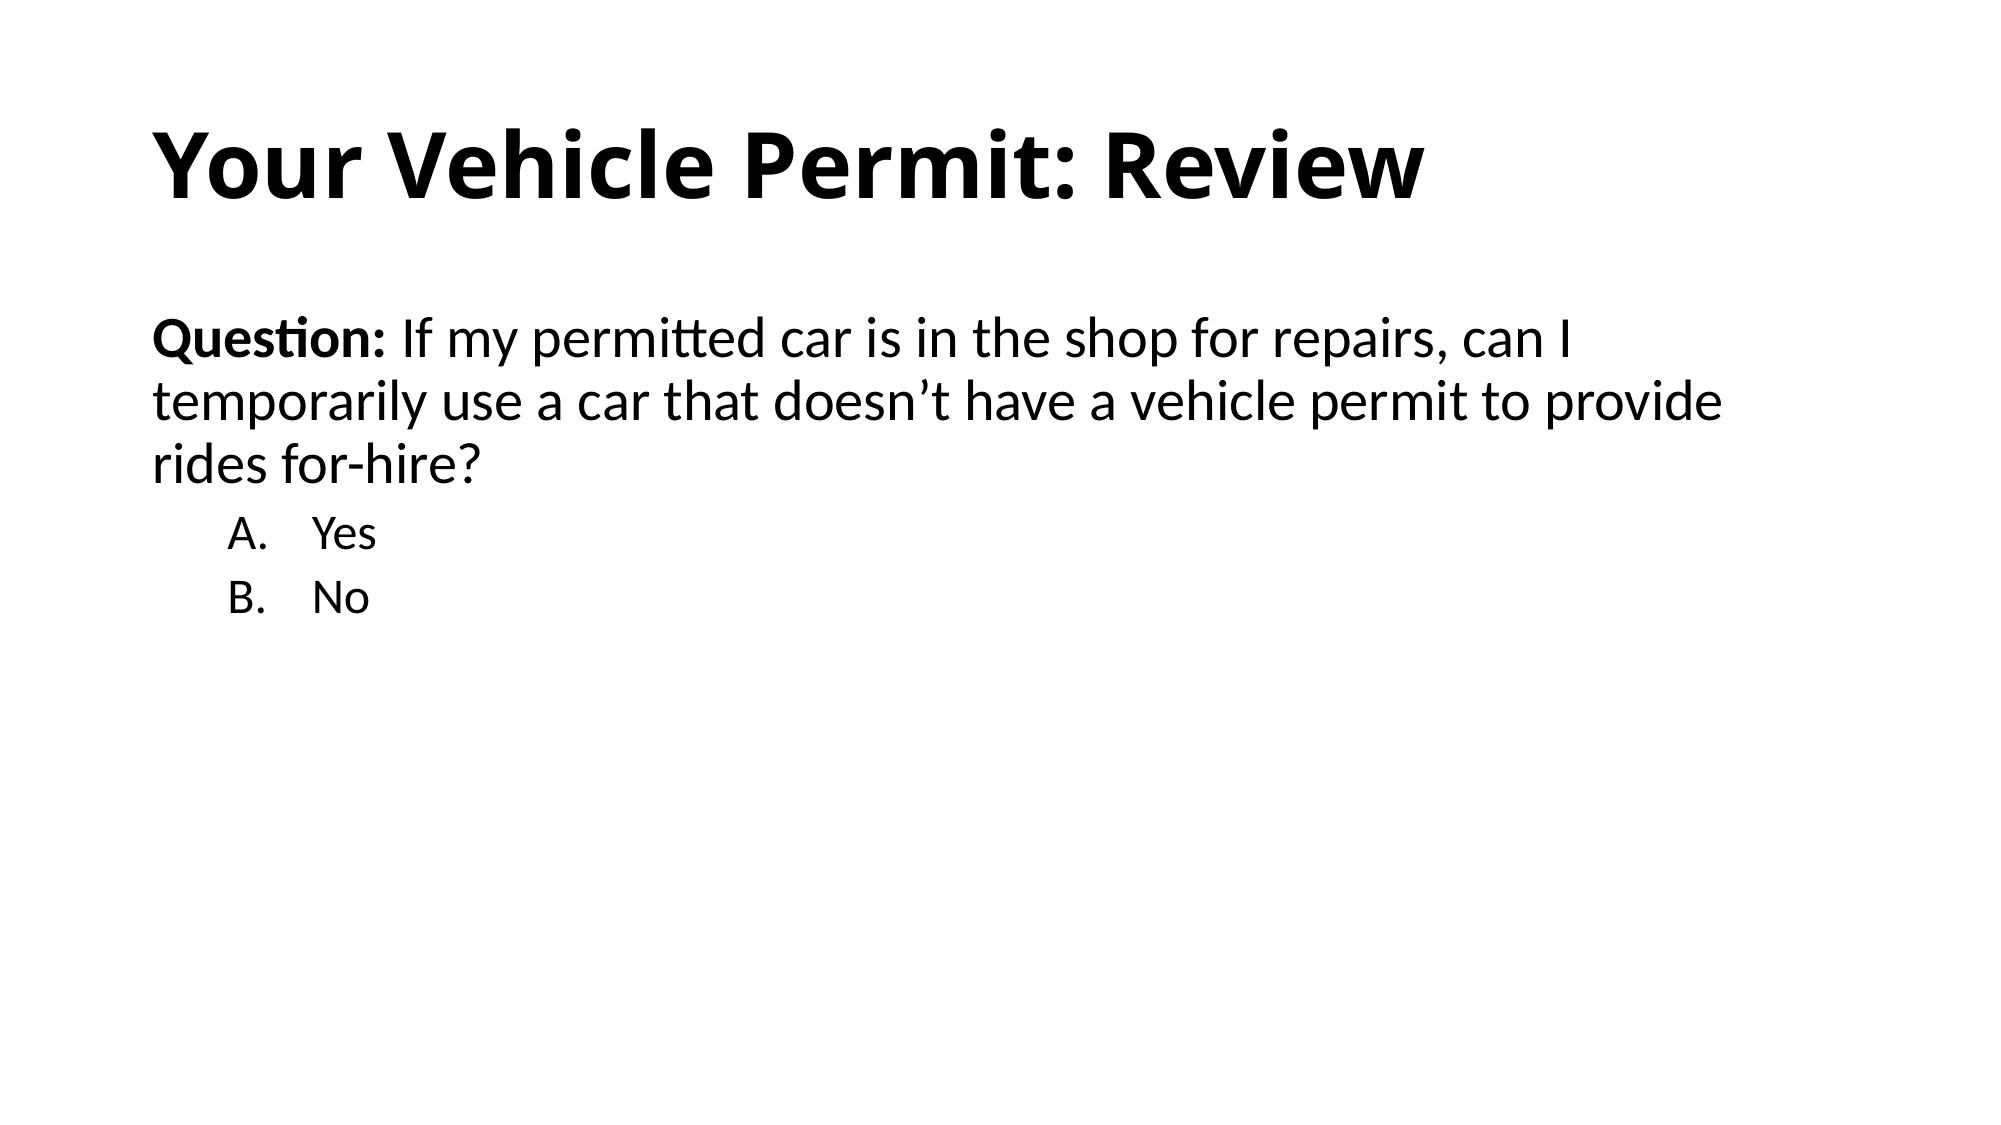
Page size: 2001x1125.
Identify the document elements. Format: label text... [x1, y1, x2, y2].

list Question: If my permitted car is in the shop for repairs, can I temporarily use a car that doesn’t have a vehicle permit to provide rides for-hire? Yes No [137, 299, 1863, 1014]
title Your Vehicle Permit: Review [137, 59, 1863, 278]
